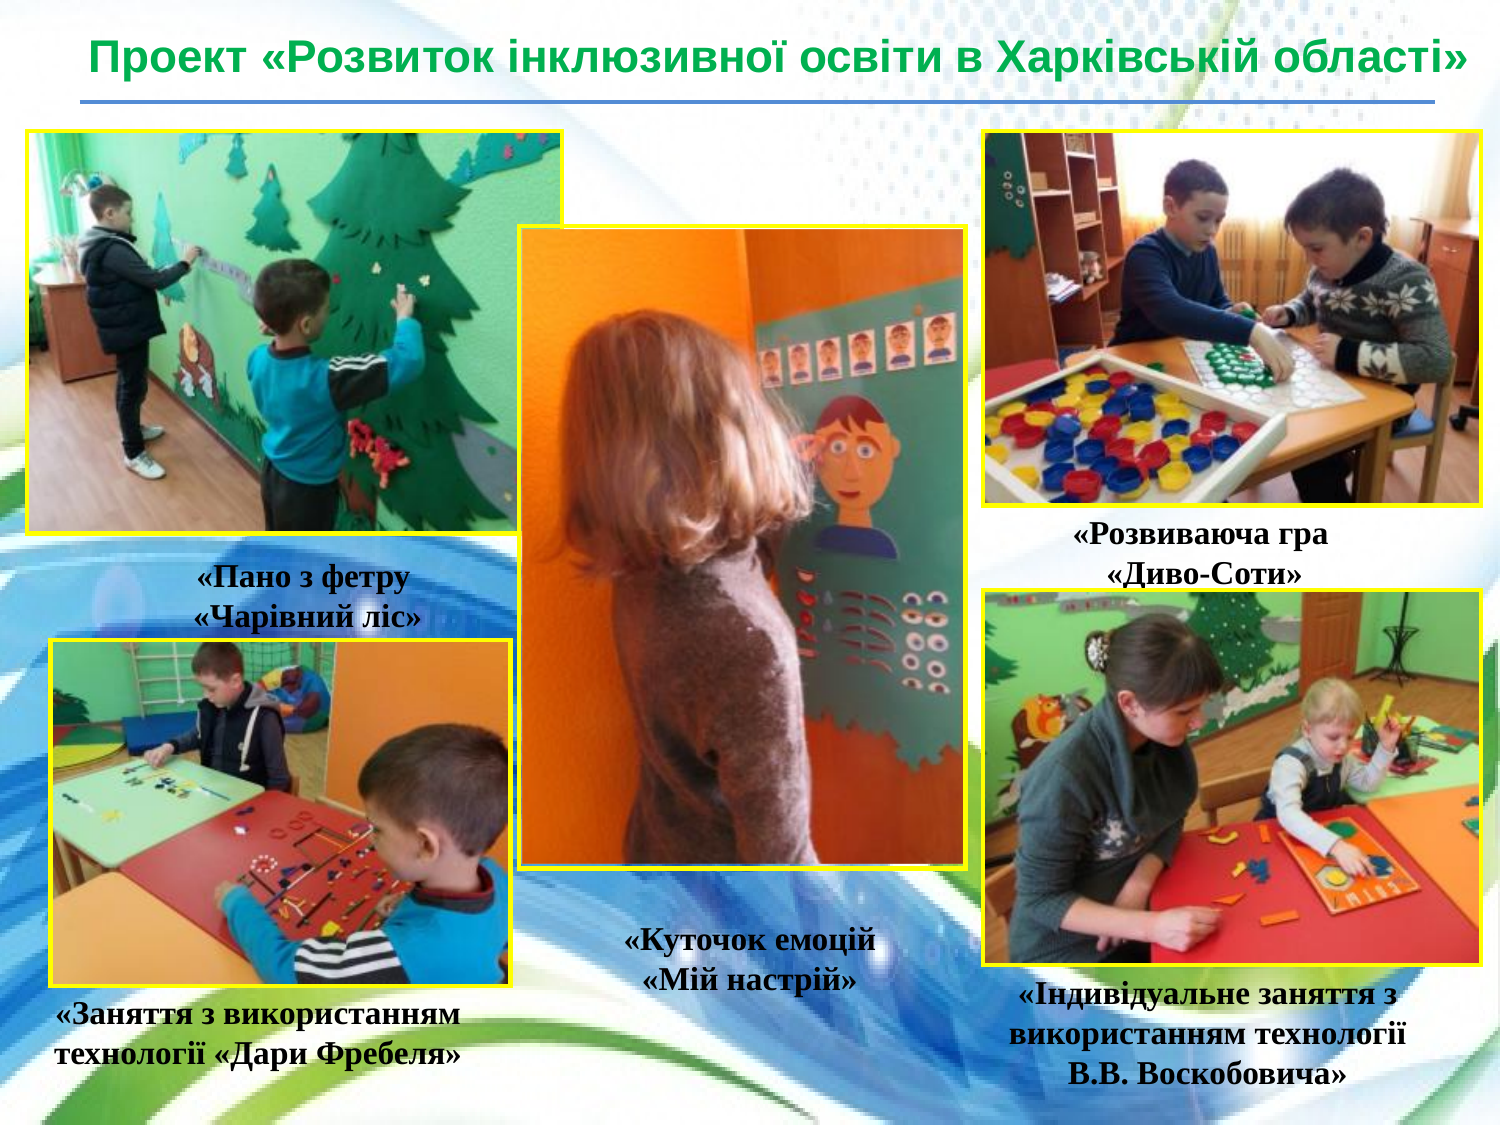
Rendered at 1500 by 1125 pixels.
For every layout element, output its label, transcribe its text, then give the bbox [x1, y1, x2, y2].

text_box «Заняття з використанням технології «Дари Фребеля» [8, 983, 508, 1080]
text_box Проект «Розвиток інклюзивної освіти в Харківській області» [73, 19, 1500, 90]
text_box «Куточок емоцій «Мій настрій» [579, 909, 920, 1006]
text_box «Індивідуальне заняття з використанням технології В.В. Воскобовича» [982, 969, 1434, 1101]
text_box «Розвиваюча гра «Диво-Соти» [1065, 503, 1500, 600]
text_box «Пано з фетру «Чарівний ліс» [8, 547, 418, 643]
picture [0, 0, 1500, 1125]
